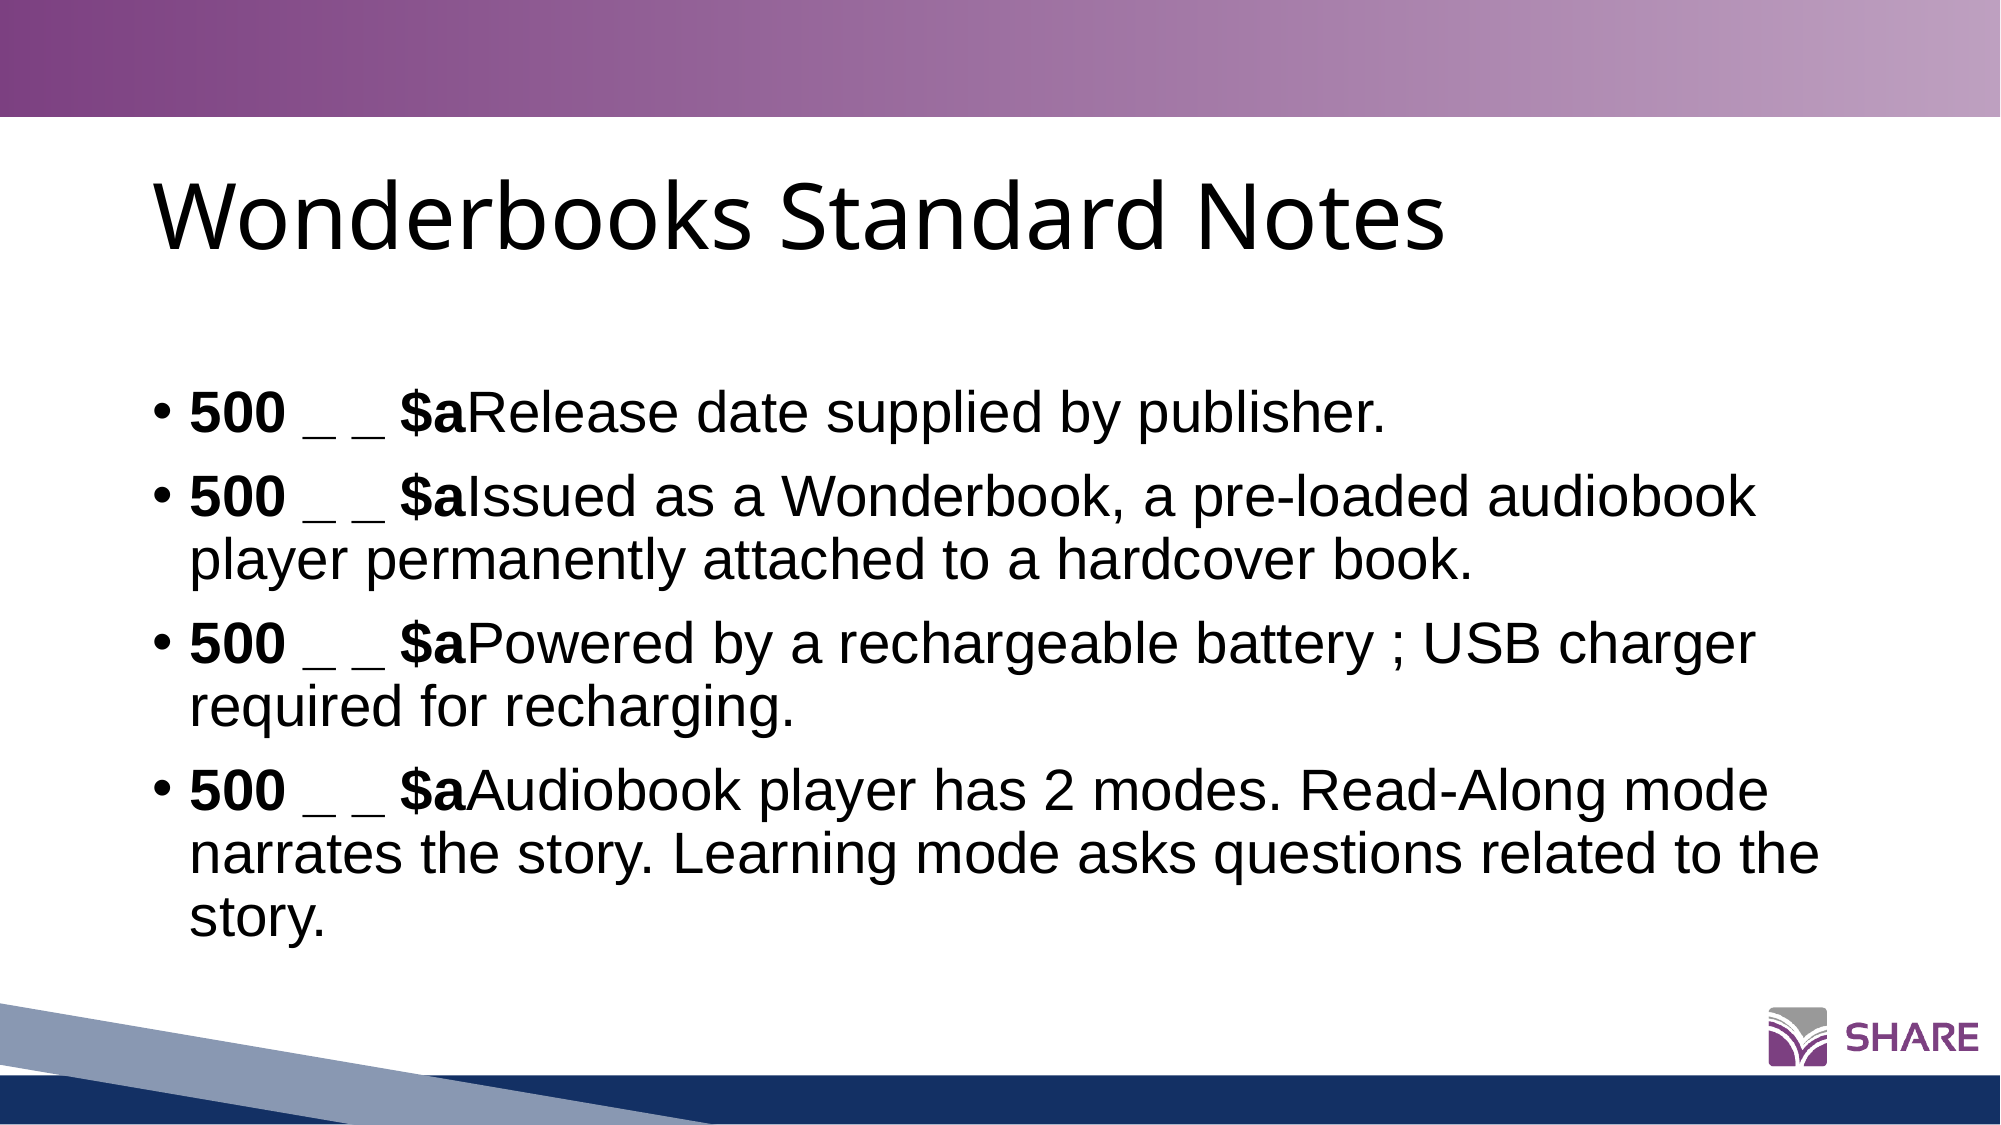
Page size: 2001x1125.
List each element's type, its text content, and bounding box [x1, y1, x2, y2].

picture [1762, 1003, 1984, 1071]
list 500 _ _ $aRelease date supplied by publisher. 500 _ _ $aIssued as a Wonderbook, a pre-loaded audiobook player permanently attached to a hardcover book. 500 _ _ $aPowered by a rechargeable battery ; USB charger required for recharging. 500 _ _ $aAudiobook player has 2 modes. Read-Along mode narrates the story. Learning mode asks questions related to the story. [137, 375, 1863, 1014]
title Wonderbooks Standard Notes [137, 111, 1863, 330]
